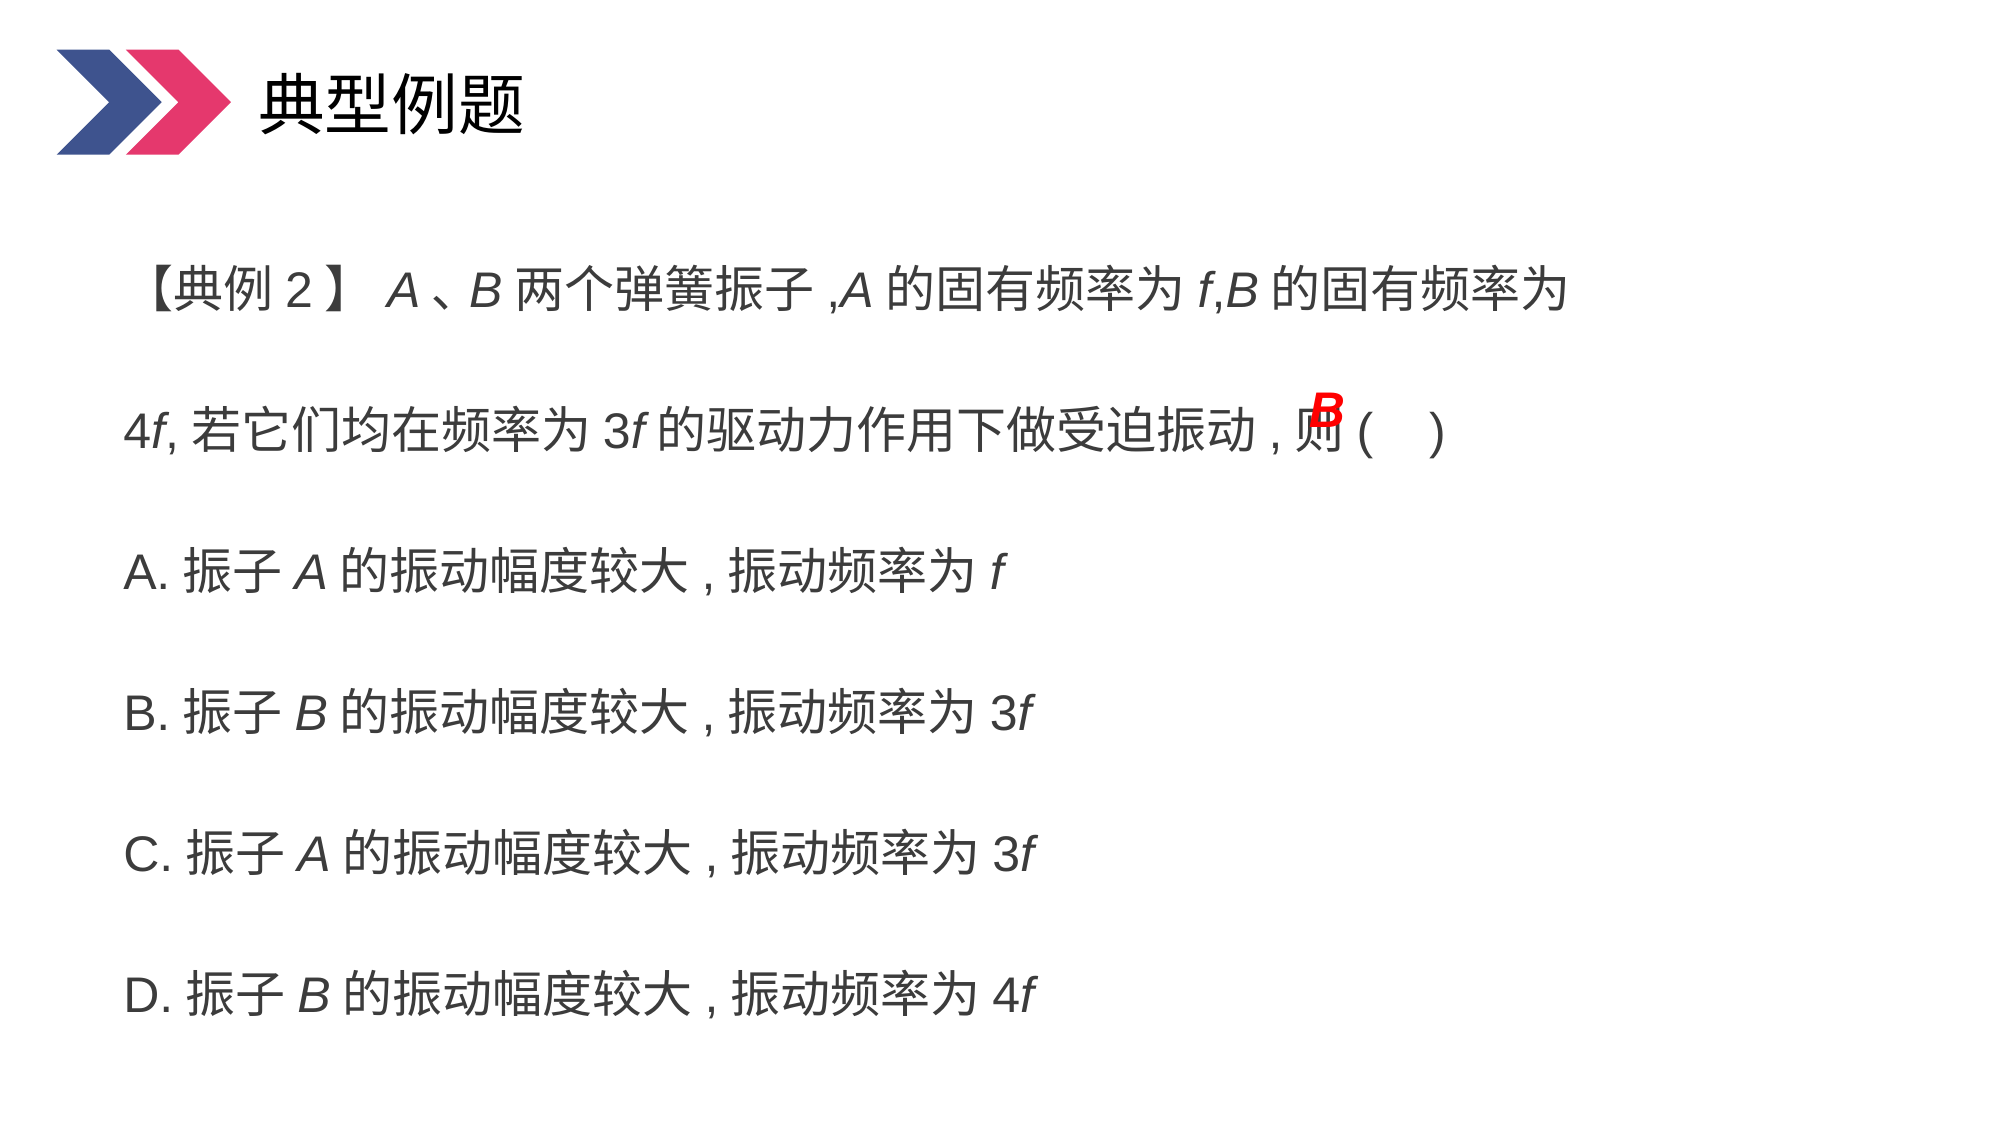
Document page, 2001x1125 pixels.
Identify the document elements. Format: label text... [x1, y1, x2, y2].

list 【典例2】A､B两个弹簧振子,A的固有频率为f,B的固有频率为 4f,若它们均在频率为3f的驱动力作用下做受迫振动,则( ) A.振子A的振动幅度较大,振动频率为f B.振子B的振动幅度较大,振动频率为3f C.振子A的振动幅度较大,振动频率为3f D.振子B的振动幅度较大,振动频率为4f [108, 190, 1990, 1125]
text_box B [1298, 367, 1350, 448]
text_box 典型例题 [243, 55, 541, 150]
